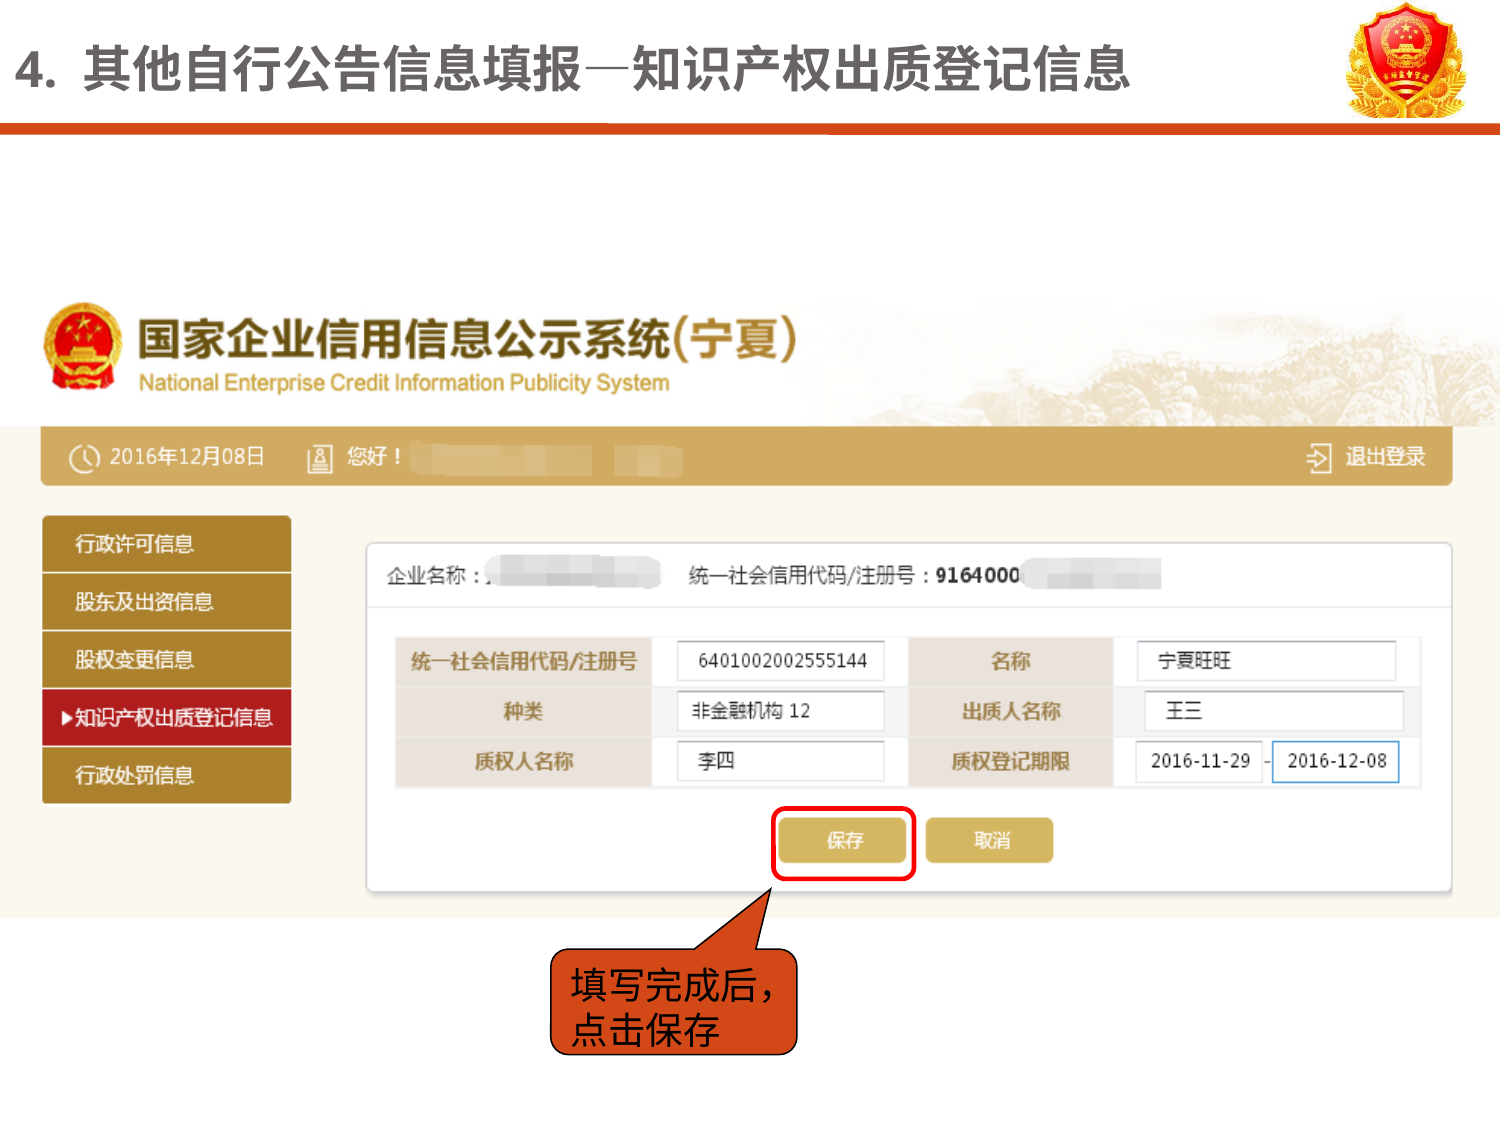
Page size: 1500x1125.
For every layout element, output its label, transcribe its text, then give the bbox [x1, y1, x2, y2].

picture [1346, 0, 1468, 118]
picture [0, 292, 1500, 919]
title 4. 其他自行公告信息填报—知识产权出质登记信息 [0, 11, 1278, 106]
text_box 填写完成后，点击保存 [550, 931, 797, 1055]
